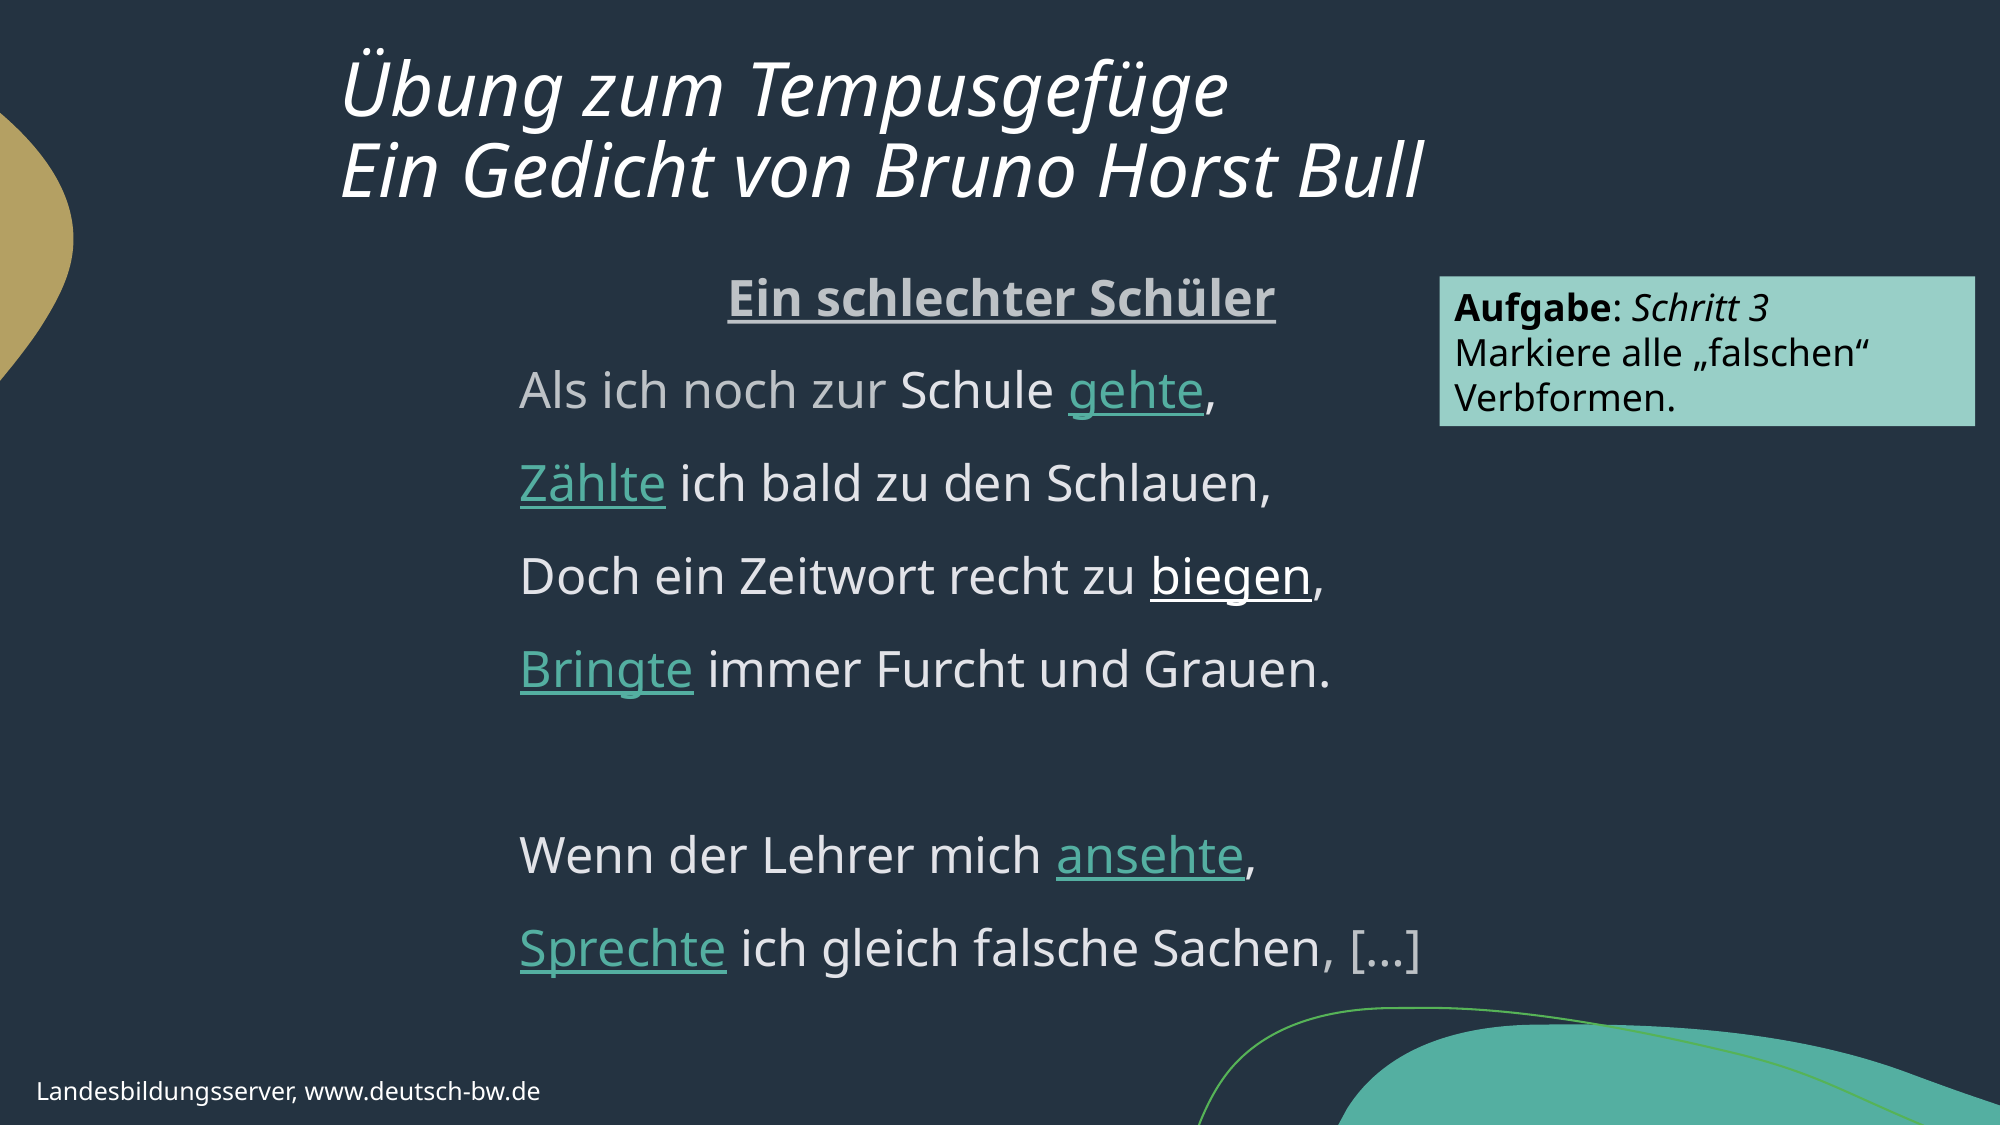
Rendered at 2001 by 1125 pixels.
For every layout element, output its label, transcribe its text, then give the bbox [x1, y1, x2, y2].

title Übung zum Tempusgefüge Ein Gedicht von Bruno Horst Bull [324, 45, 1675, 220]
text_box Landesbildungsserver, www.deutsch-bw.de [0, 1060, 578, 1120]
text_box Aufgabe: Schritt 3 Markiere alle „falschen“ Verbformen. [1439, 276, 1976, 427]
list Ein schlechter Schüler Als ich noch zur Schule gehte, Zählte ich bald zu den Schlauen, Doch ein Zeitwort recht zu biegen, Bringte immer Furcht und Grauen. Wenn der Lehrer mich ansehte, Sprechte ich gleich falsche Sachen, […] [326, 243, 1677, 986]
